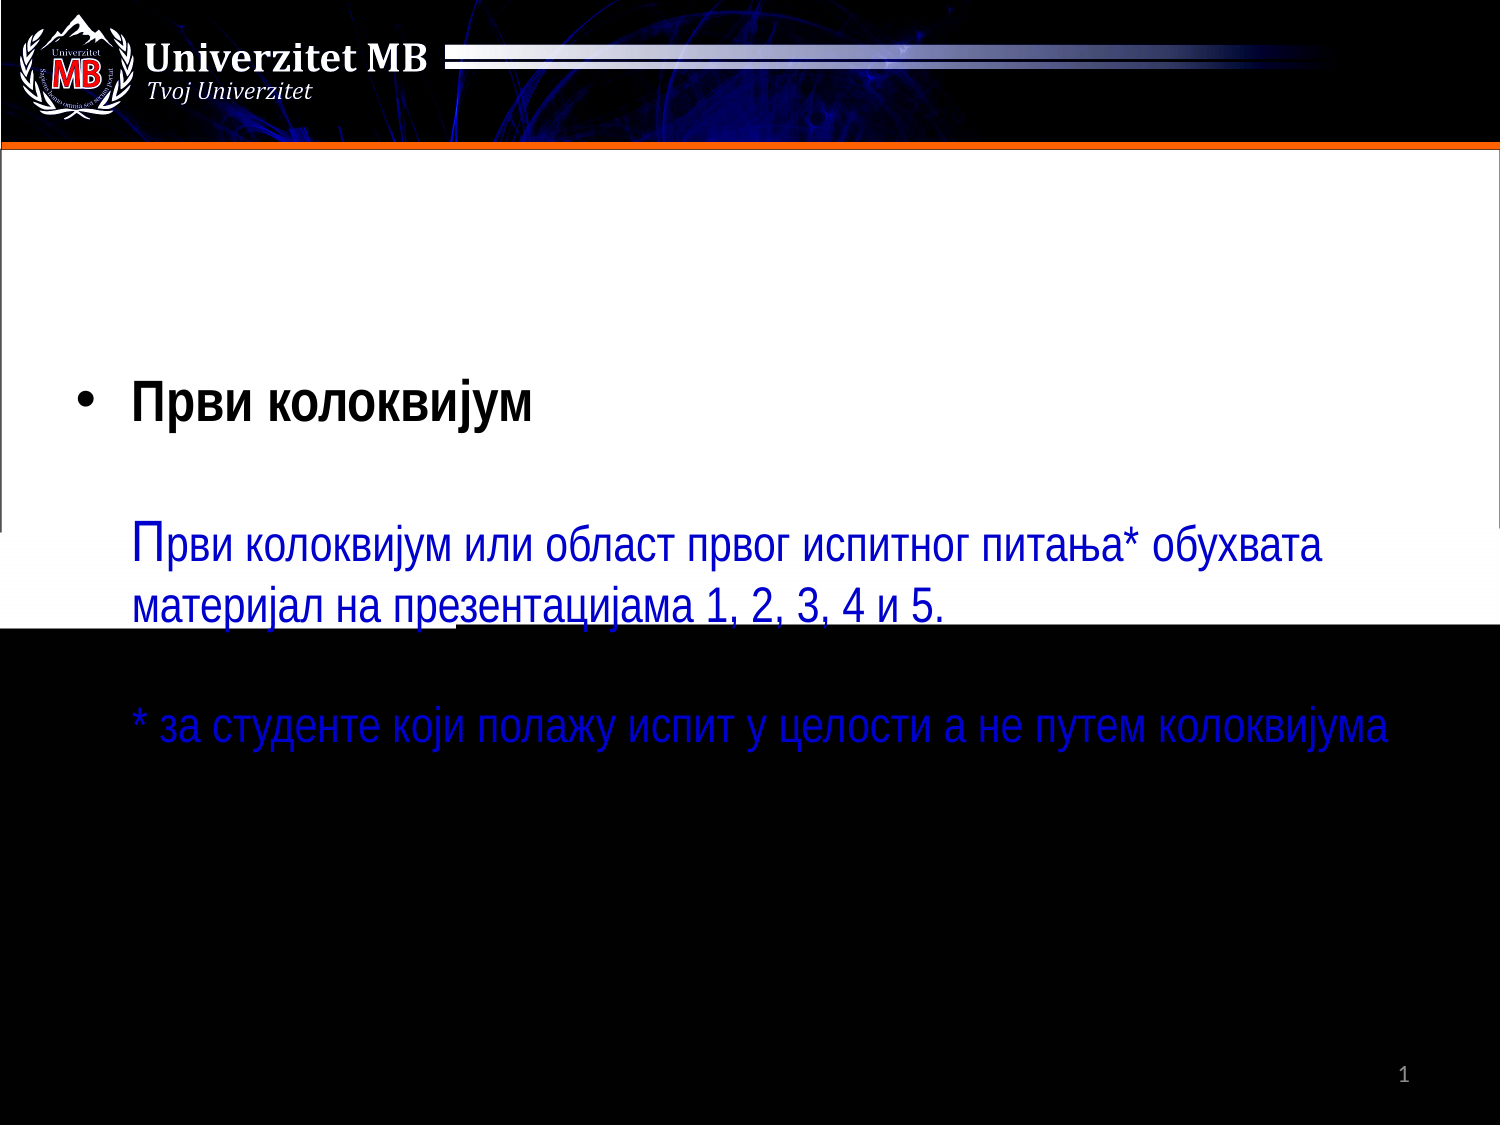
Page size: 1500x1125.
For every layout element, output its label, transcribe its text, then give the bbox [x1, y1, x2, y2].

title Први колоквијум Први колоквијум или област првог испитног питања* обухвата материјал на презентацијама 1, 2, 3, 4 и 5. * за студенте који полажу испит у целости а не путем колоквијума [60, 313, 1439, 803]
picture [0, 0, 1500, 1125]
slide_number 1 [1074, 1042, 1425, 1103]
